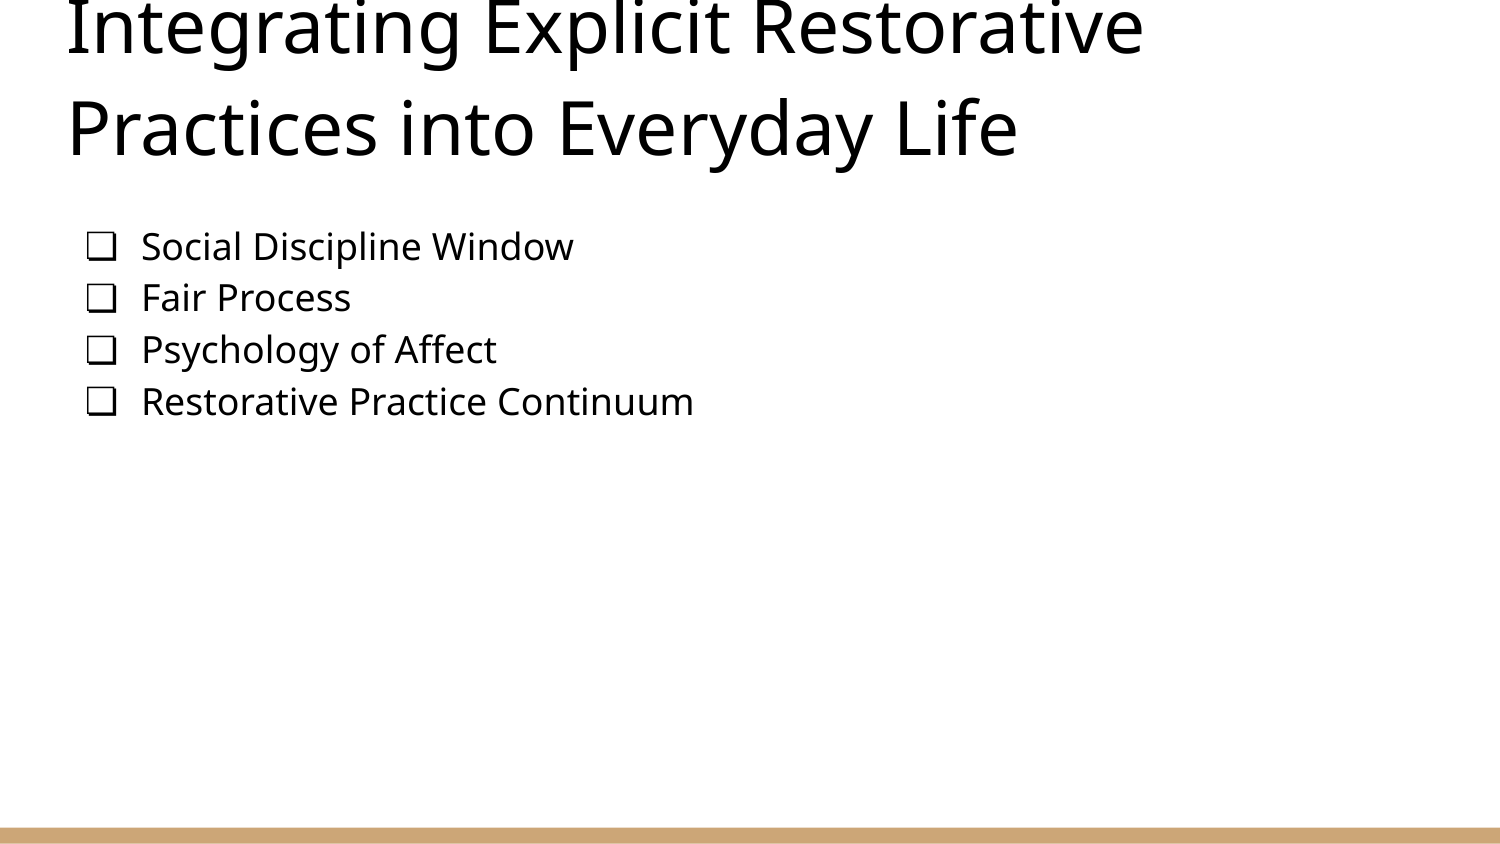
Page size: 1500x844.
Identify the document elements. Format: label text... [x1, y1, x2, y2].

title Integrating Explicit Restorative Practices into Everyday Life [51, 51, 1449, 189]
list Social Discipline Window Fair Process Psychology of Affect Restorative Practice Continuum [51, 200, 1449, 752]
